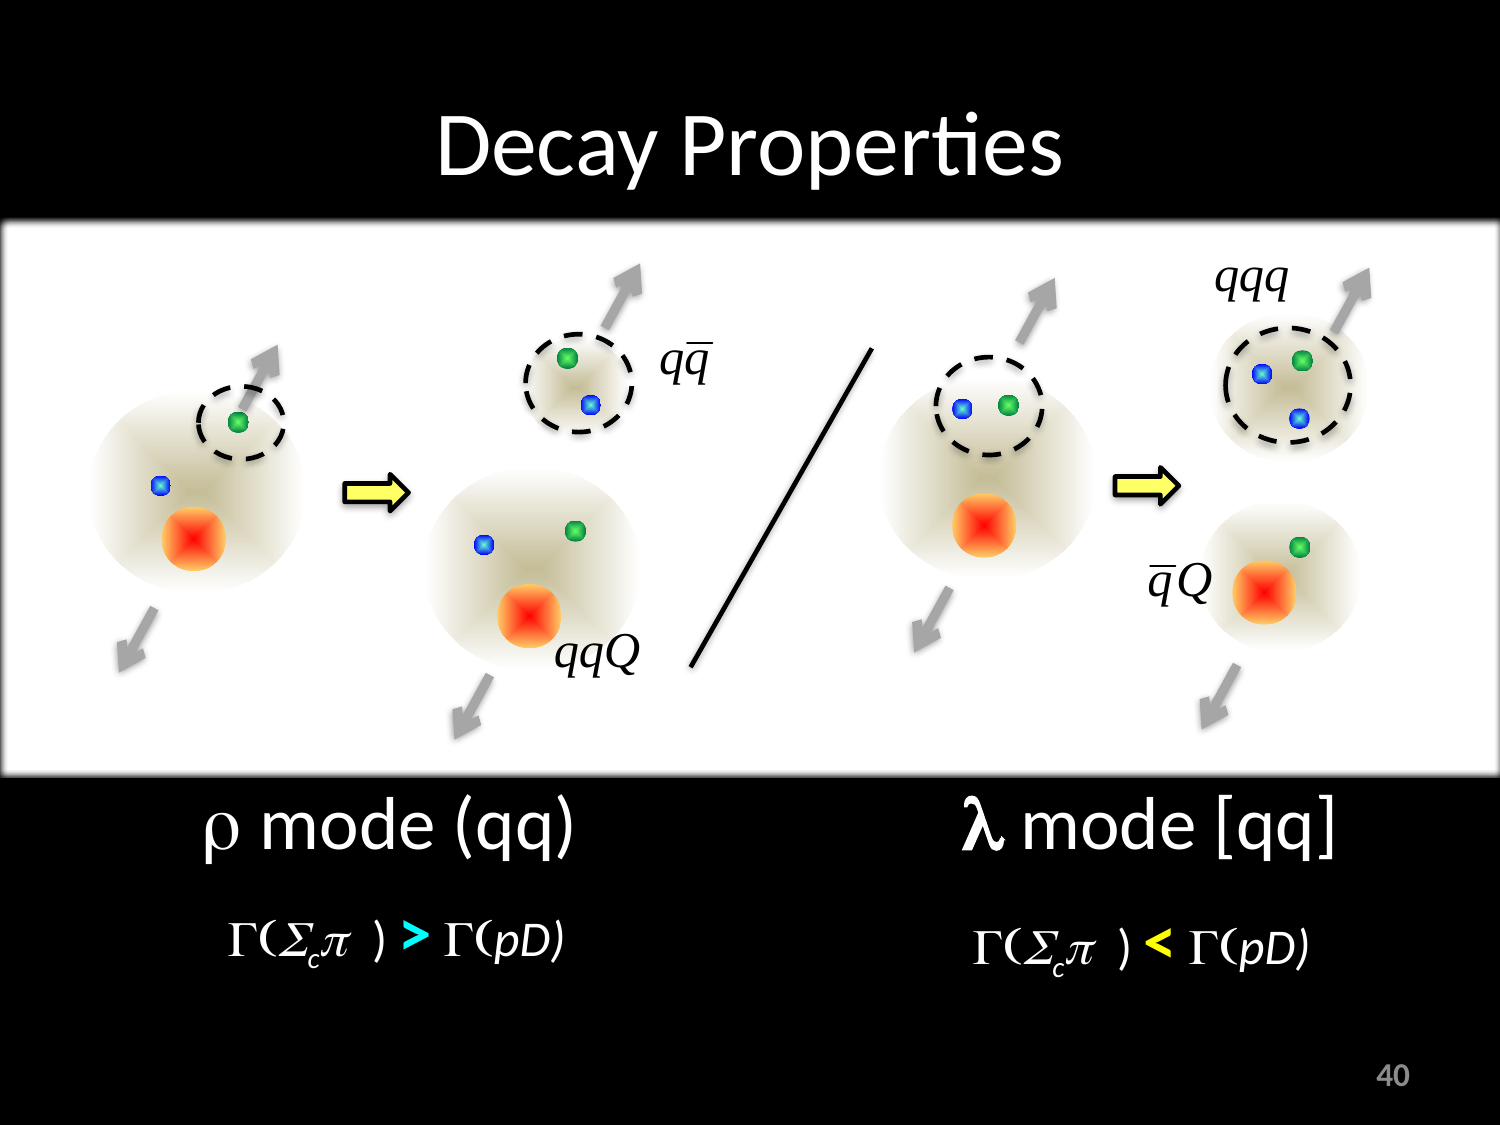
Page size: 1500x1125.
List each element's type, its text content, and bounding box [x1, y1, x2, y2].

text_box l mode [qq] [915, 784, 1386, 894]
slide_number 40 [1074, 1042, 1425, 1103]
title Decay Properties [74, 44, 1426, 217]
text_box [0, 219, 1500, 776]
text_box r mode (qq) [112, 784, 668, 894]
text_box G(Scp ) < G(pD) [931, 890, 1334, 991]
text_box G(Scp ) > G(pD) [187, 881, 589, 982]
